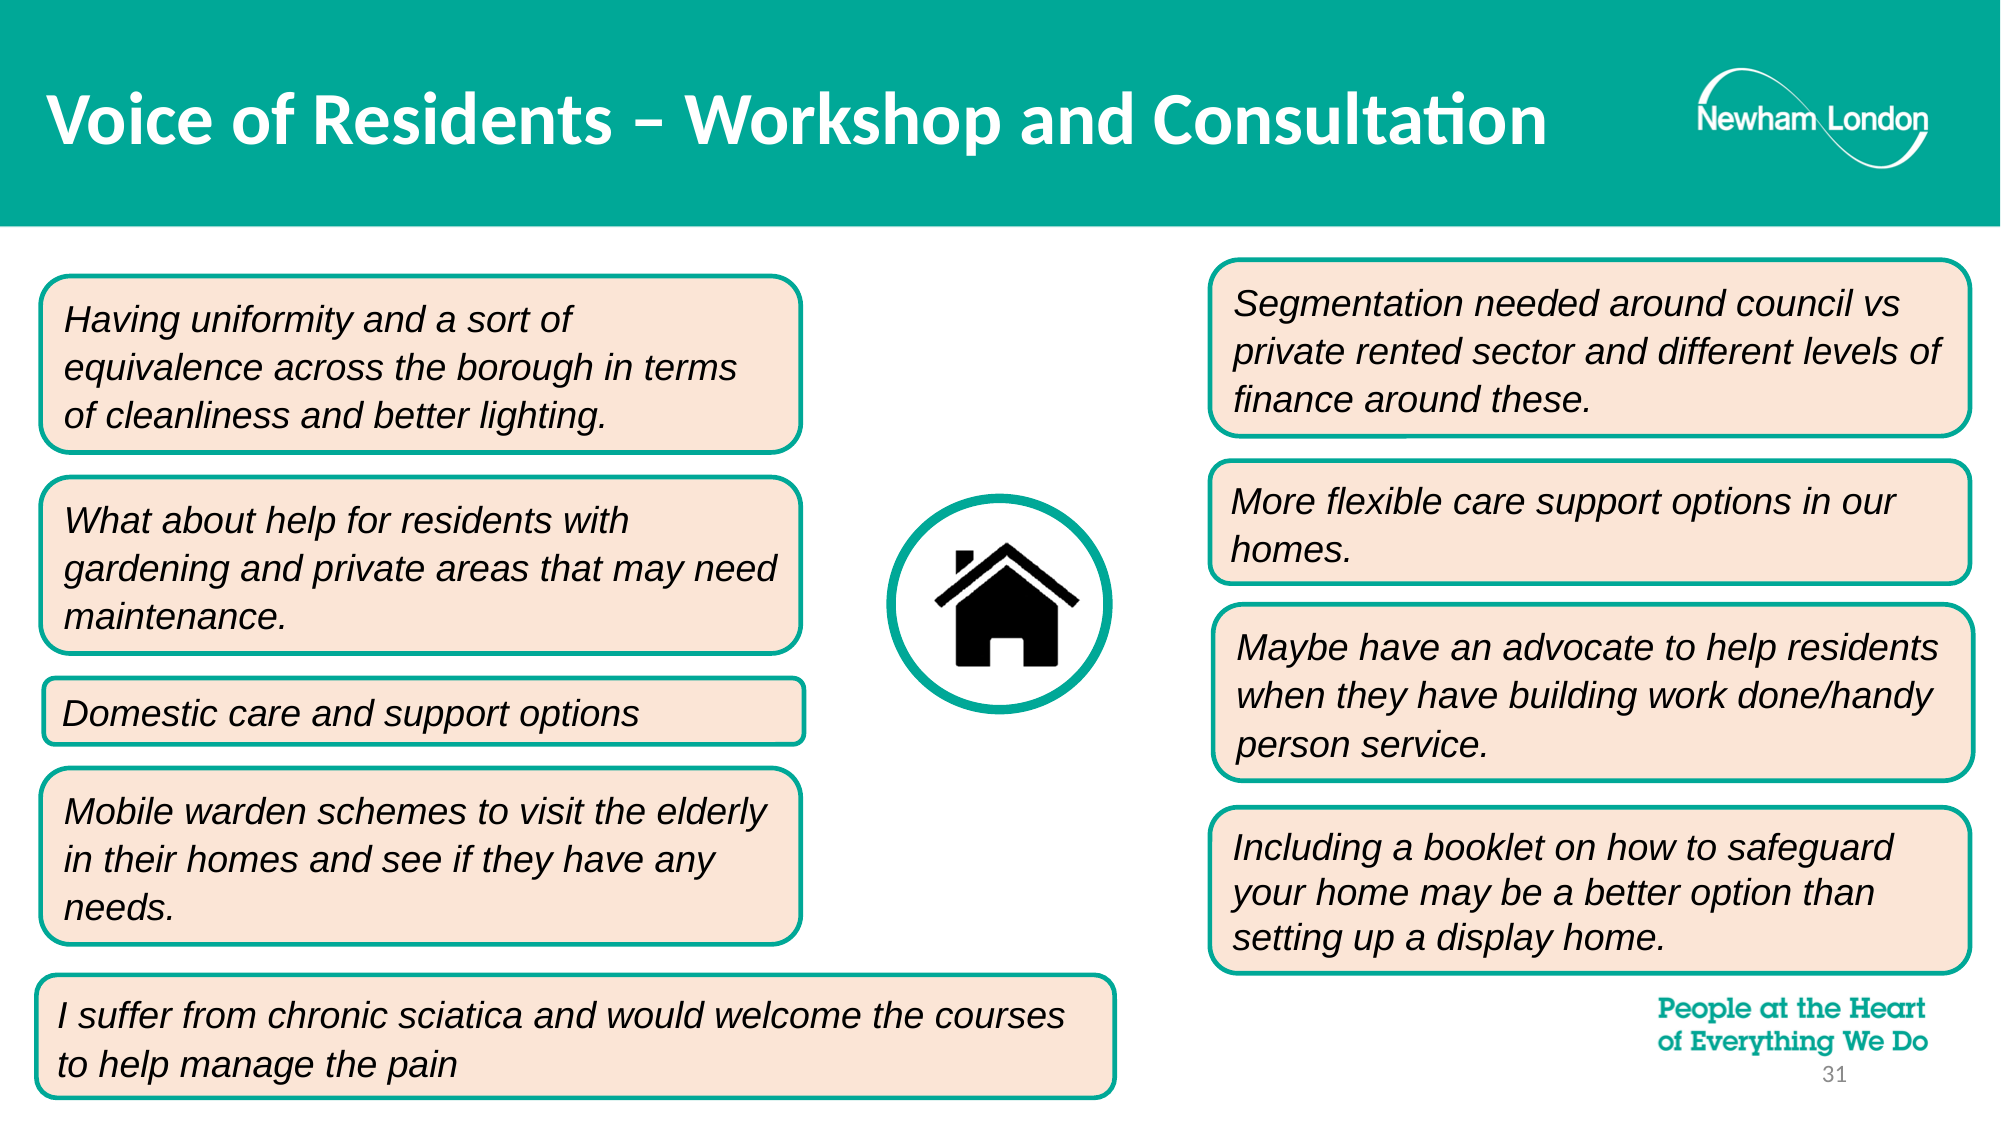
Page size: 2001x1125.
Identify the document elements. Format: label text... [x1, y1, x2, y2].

text_box Mobile warden schemes to visit the elderly in their homes and see if they have any needs. [40, 767, 801, 945]
text_box [919, 497, 1080, 531]
text_box Maybe have an advocate to help residents when they have building work done/handy person service. [1213, 604, 1974, 781]
text_box Including a booklet on how to safeguard your home may be a better option than setting up a display home. [1209, 807, 1971, 974]
text_box What about help for residents with gardening and private areas that may need maintenance. [40, 477, 801, 654]
text_box Segmentation needed around council vs private rented sector and different levels of finance around these. [1209, 259, 1971, 437]
text_box Having uniformity and a sort of equivalence across the borough in terms of cleanliness and better lighting. [40, 276, 801, 453]
picture [0, 0, 2001, 1124]
title Voice of Residents – Workshop and Consultation [31, 53, 1594, 186]
text_box Domestic care and support options [43, 678, 804, 745]
text_box [890, 551, 904, 657]
text_box More flexible care support options in our homes. [1209, 460, 1971, 584]
text_box I suffer from chronic sciatica and would welcome the courses to help manage the pain [36, 974, 1115, 1098]
text_box [919, 677, 1080, 711]
slide_number 31 [1412, 1042, 1863, 1103]
